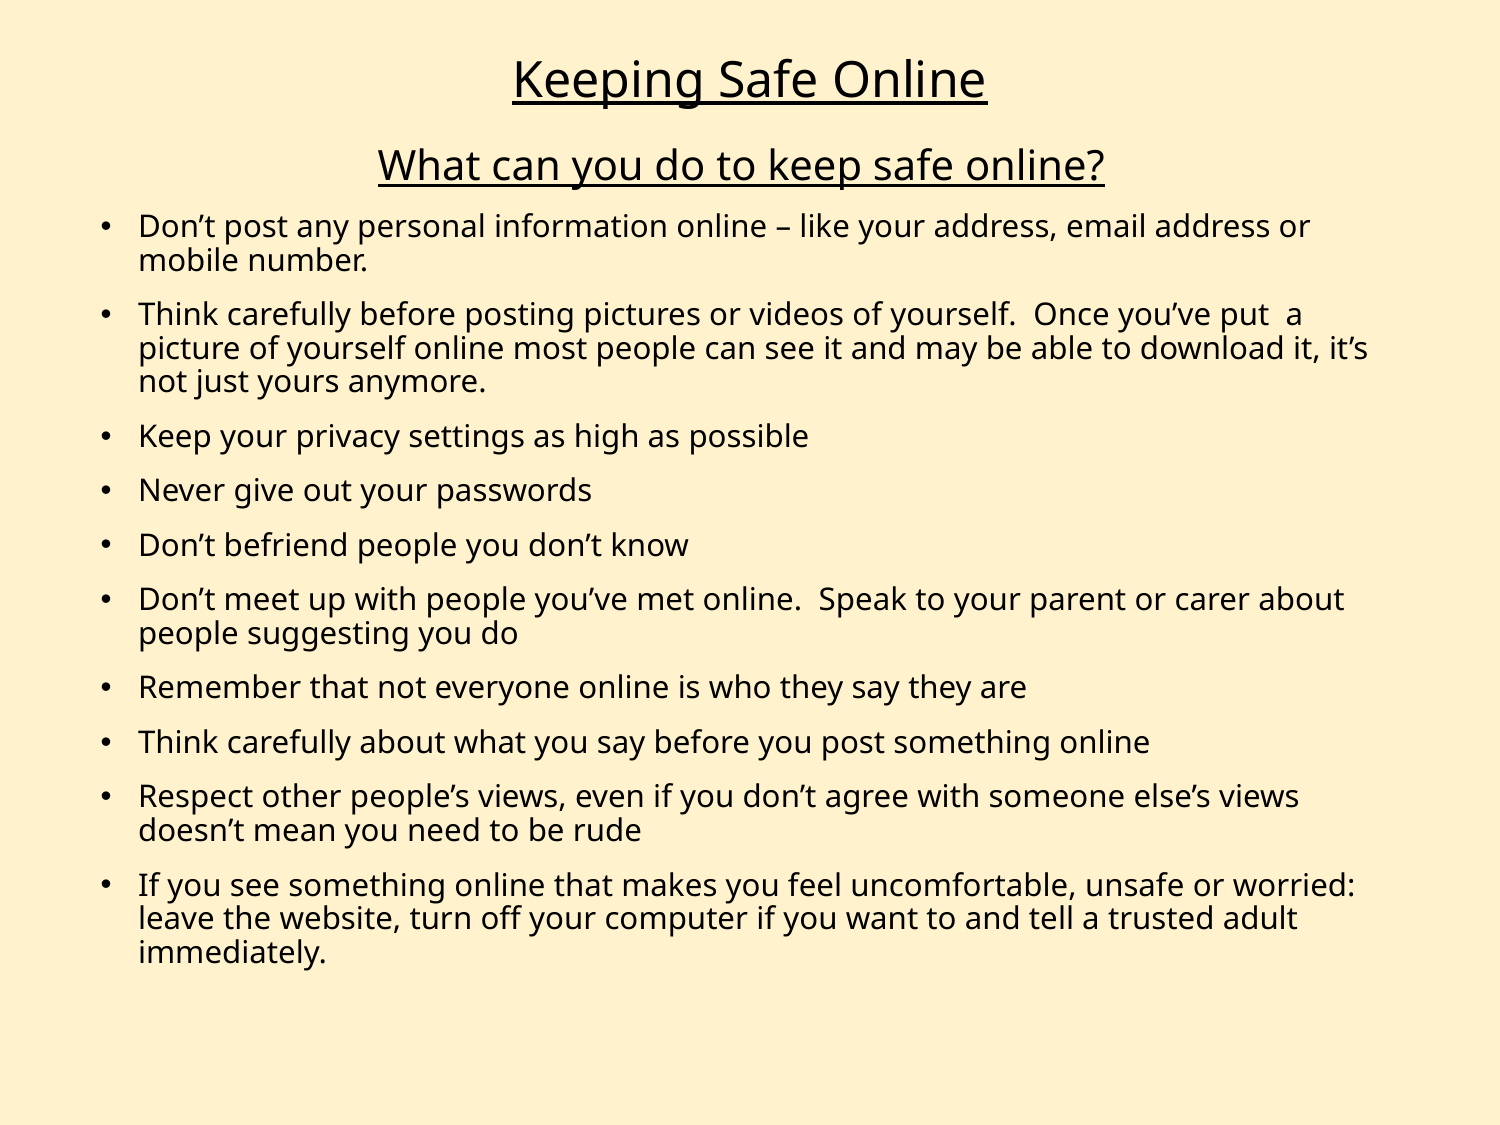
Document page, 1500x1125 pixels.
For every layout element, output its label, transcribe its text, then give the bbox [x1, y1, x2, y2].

title Keeping Safe Online [226, 24, 1274, 136]
list What can you do to keep safe online? Don’t post any personal information online – like your address, email address or mobile number. Think carefully before posting pictures or videos of yourself. Once you’ve put a picture of yourself online most people can see it and may be able to download it, it’s not just yours anymore. Keep your privacy settings as high as possible Never give out your passwords Don’t befriend people you don’t know Don’t meet up with people you’ve met online. Speak to your parent or carer about people suggesting you do Remember that not everyone online is who they say they are Think carefully about what you say before you post something online Respect other people’s views, even if you don’t agree with someone else’s views doesn’t mean you need to be rude If you see something online that makes you feel uncomfortable, unsafe or worried: leave the website, turn off your computer if you want to and tell a trusted adult immediately. [85, 136, 1397, 1014]
